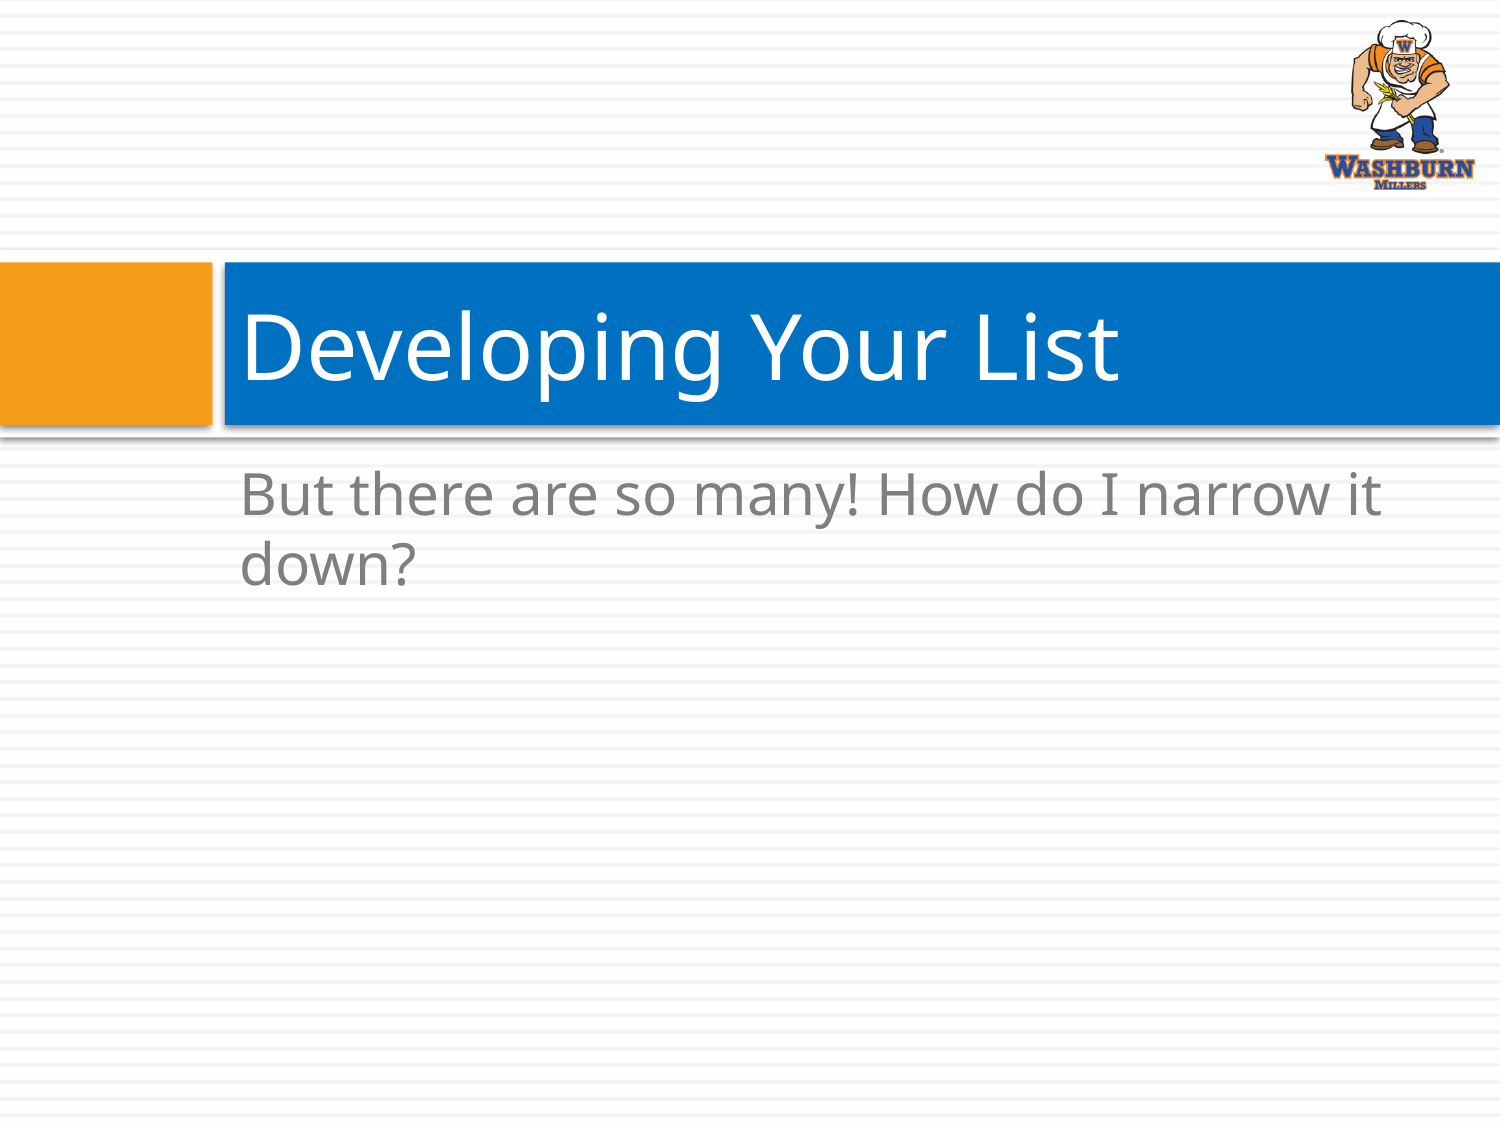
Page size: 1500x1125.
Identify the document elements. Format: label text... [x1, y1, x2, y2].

list But there are so many! How do I narrow it down? [225, 450, 1413, 725]
title Developing Your List [225, 262, 1475, 425]
picture [1324, 20, 1475, 191]
